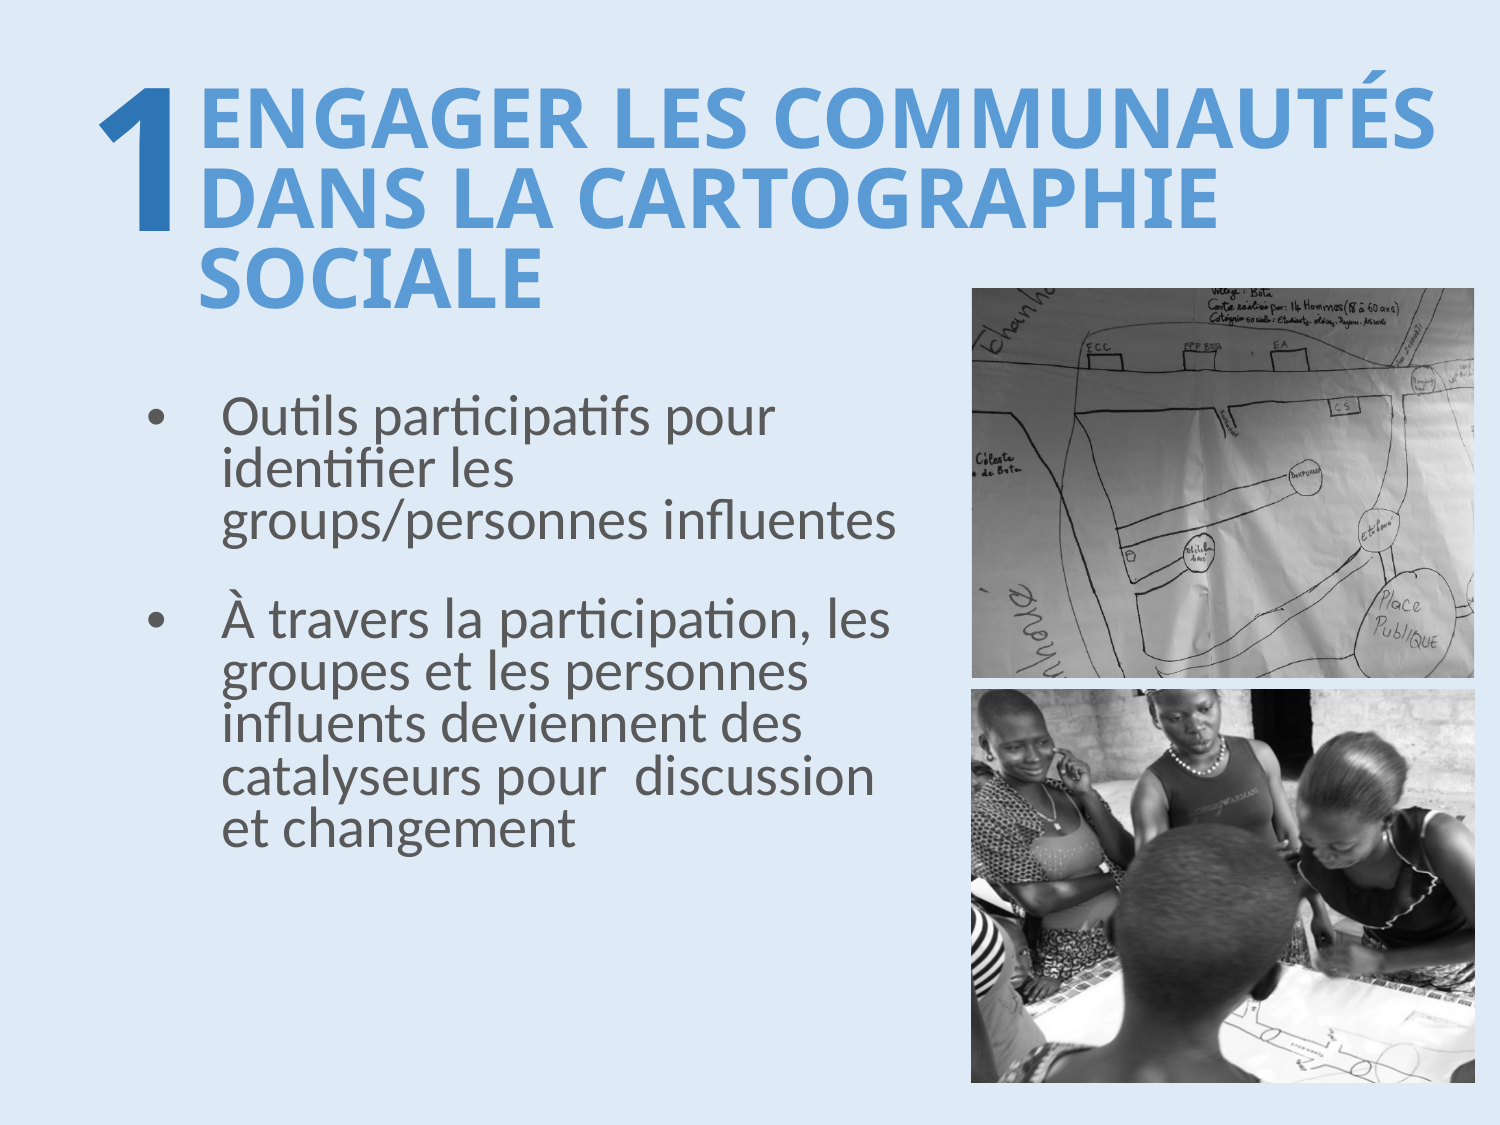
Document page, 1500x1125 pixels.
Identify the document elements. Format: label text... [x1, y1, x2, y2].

picture [971, 288, 1475, 678]
text_box 1 [61, 76, 182, 227]
picture [971, 689, 1475, 1083]
list Outils participatifs pour identifier les groups/personnes influentes À travers la participation, les groupes et les personnes influents deviennent des catalyseurs pour discussion et changement [130, 222, 945, 1057]
text_box ENGAGER LES COMMUNAUTÉS DANS LA CARTOGRAPHIE SOCIALE [182, 76, 1458, 332]
